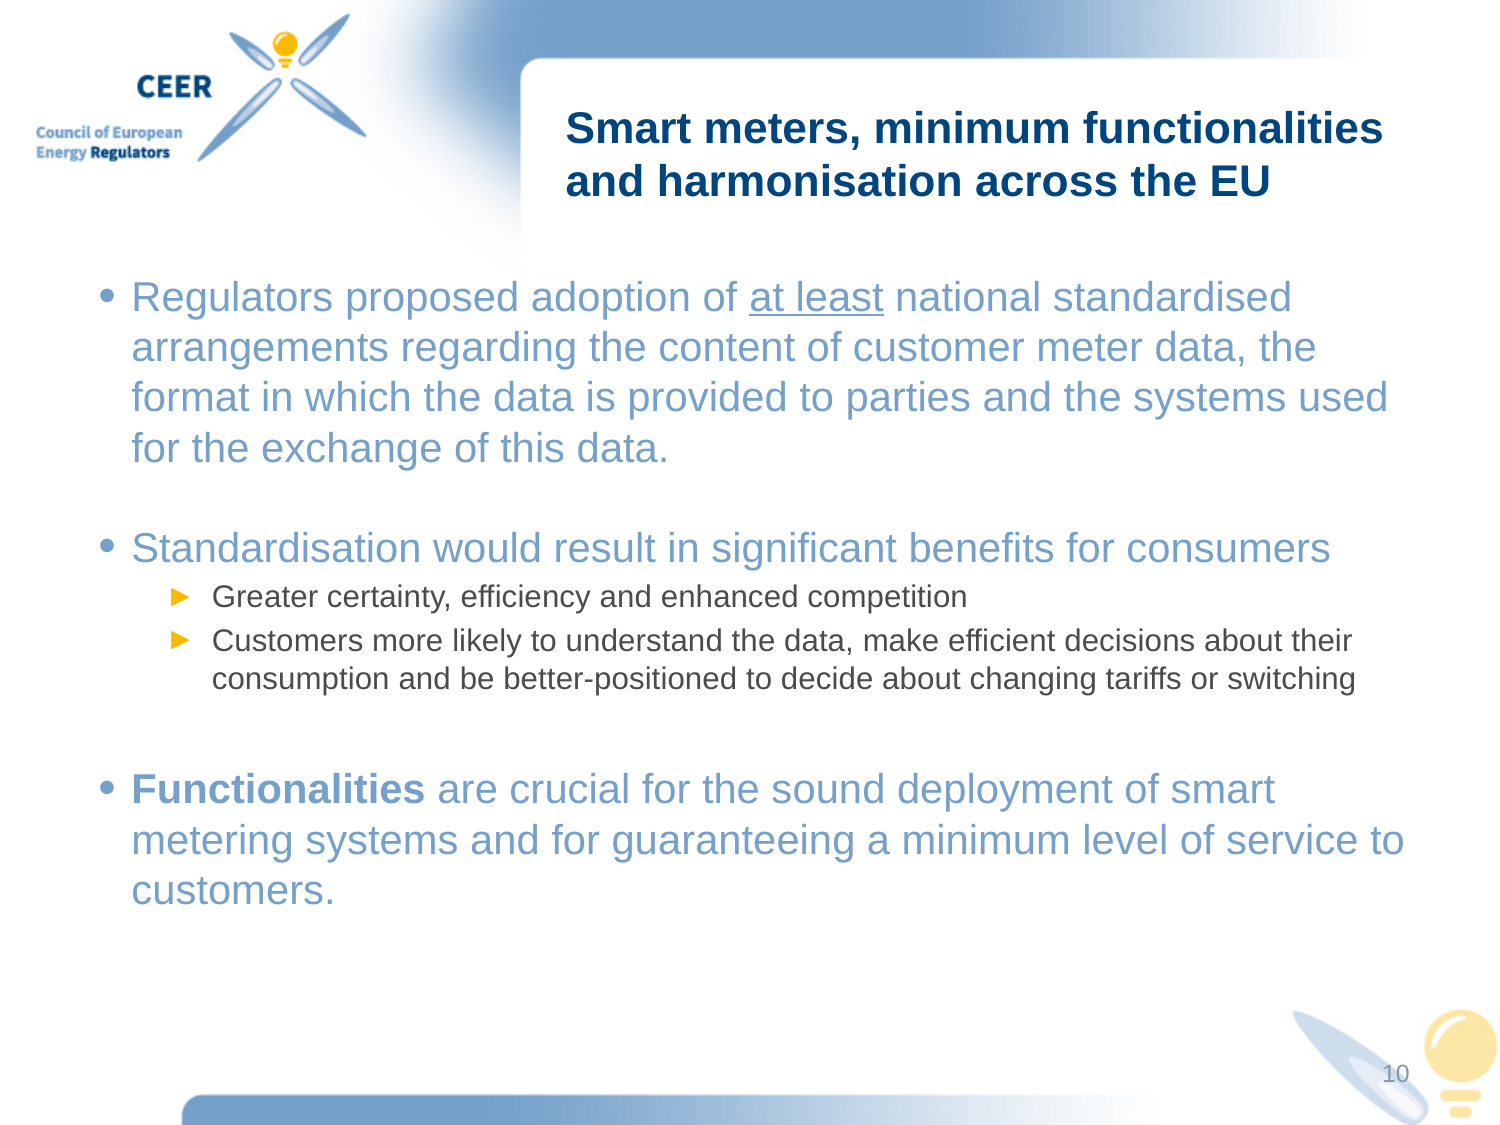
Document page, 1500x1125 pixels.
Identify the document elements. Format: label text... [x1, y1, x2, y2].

slide_number 10 [1074, 1042, 1425, 1103]
picture [0, 0, 1500, 1125]
title Smart meters, minimum functionalities and harmonisation across the EU [550, 72, 1425, 233]
list Regulators proposed adoption of at least national standardised arrangements regarding the content of customer meter data, the format in which the data is provided to parties and the systems used for the exchange of this data. Standardisation would result in significant benefits for consumers Greater certainty, efficiency and enhanced competition Customers more likely to understand the data, make efficient decisions about their consumption and be better-positioned to decide about changing tariffs or switching Functionalities are crucial for the sound deployment of smart metering systems and for guaranteeing a minimum level of service to customers. [75, 262, 1425, 1005]
